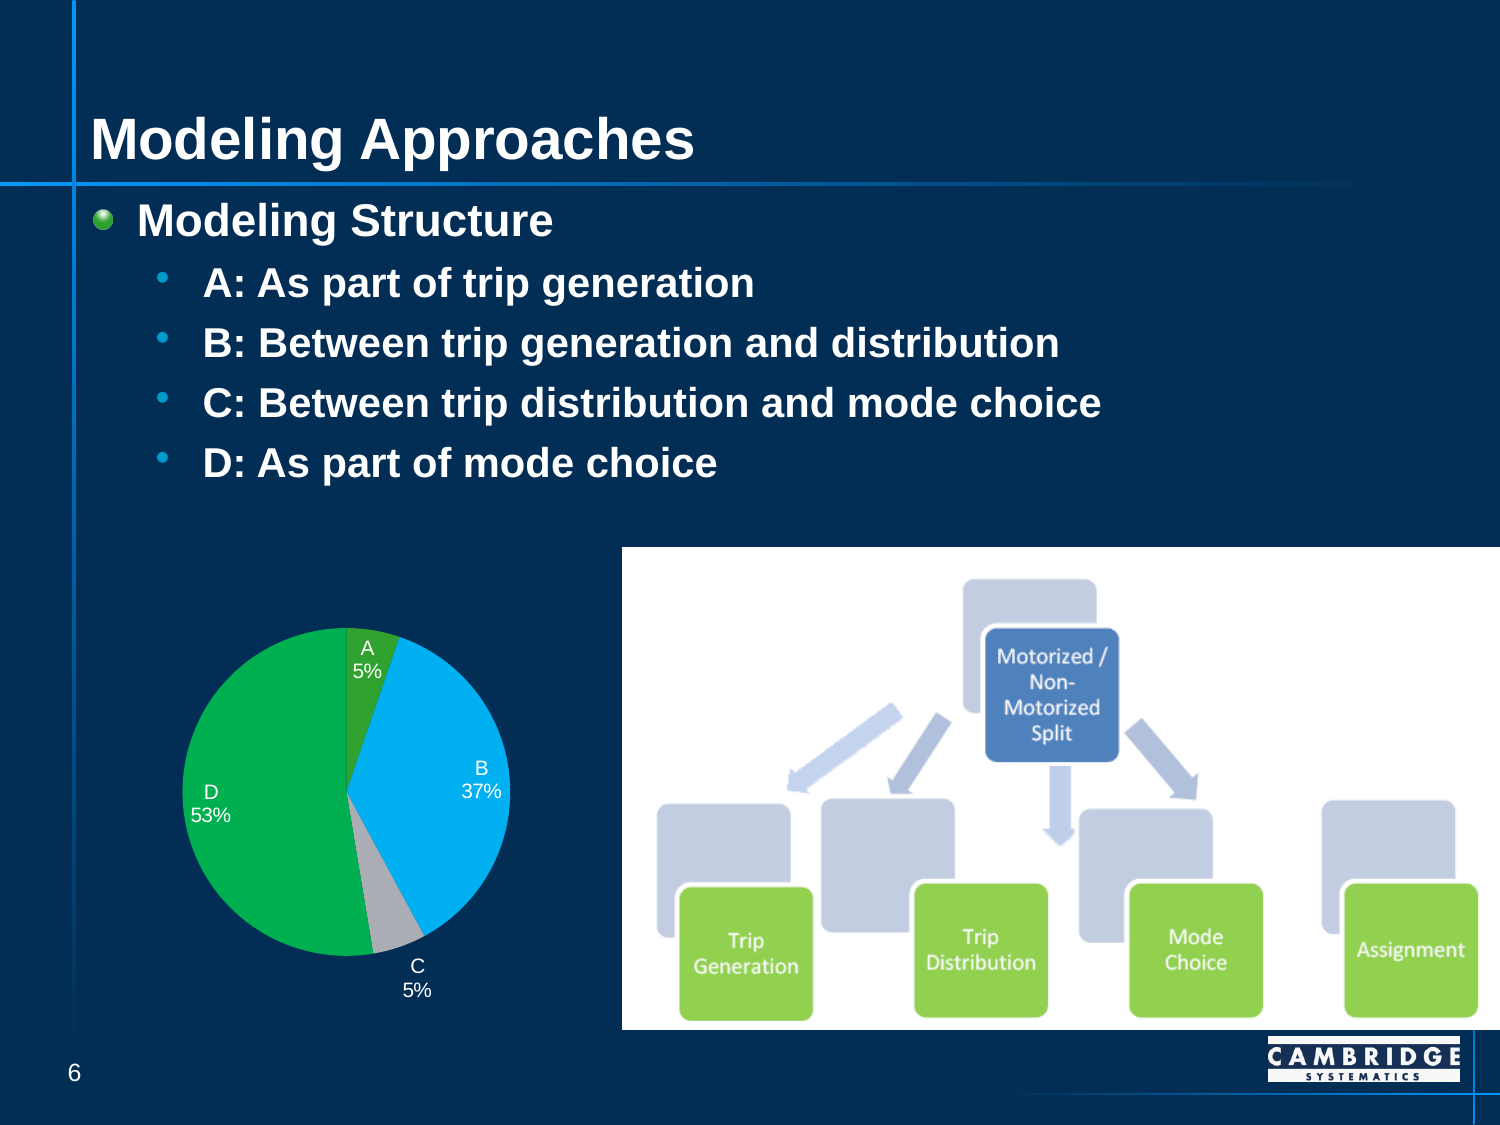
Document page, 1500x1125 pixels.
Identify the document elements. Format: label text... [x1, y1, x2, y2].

list Modeling Structure A: As part of trip generation B: Between trip generation and distribution C: Between trip distribution and mode choice D: As part of mode choice [74, 187, 1426, 563]
chart [0, 564, 722, 1015]
picture [90, 206, 116, 233]
slide_number 5 [52, 1049, 403, 1094]
picture [622, 547, 1500, 1031]
title Modeling Approaches [74, 0, 1426, 179]
picture [1268, 1036, 1460, 1082]
